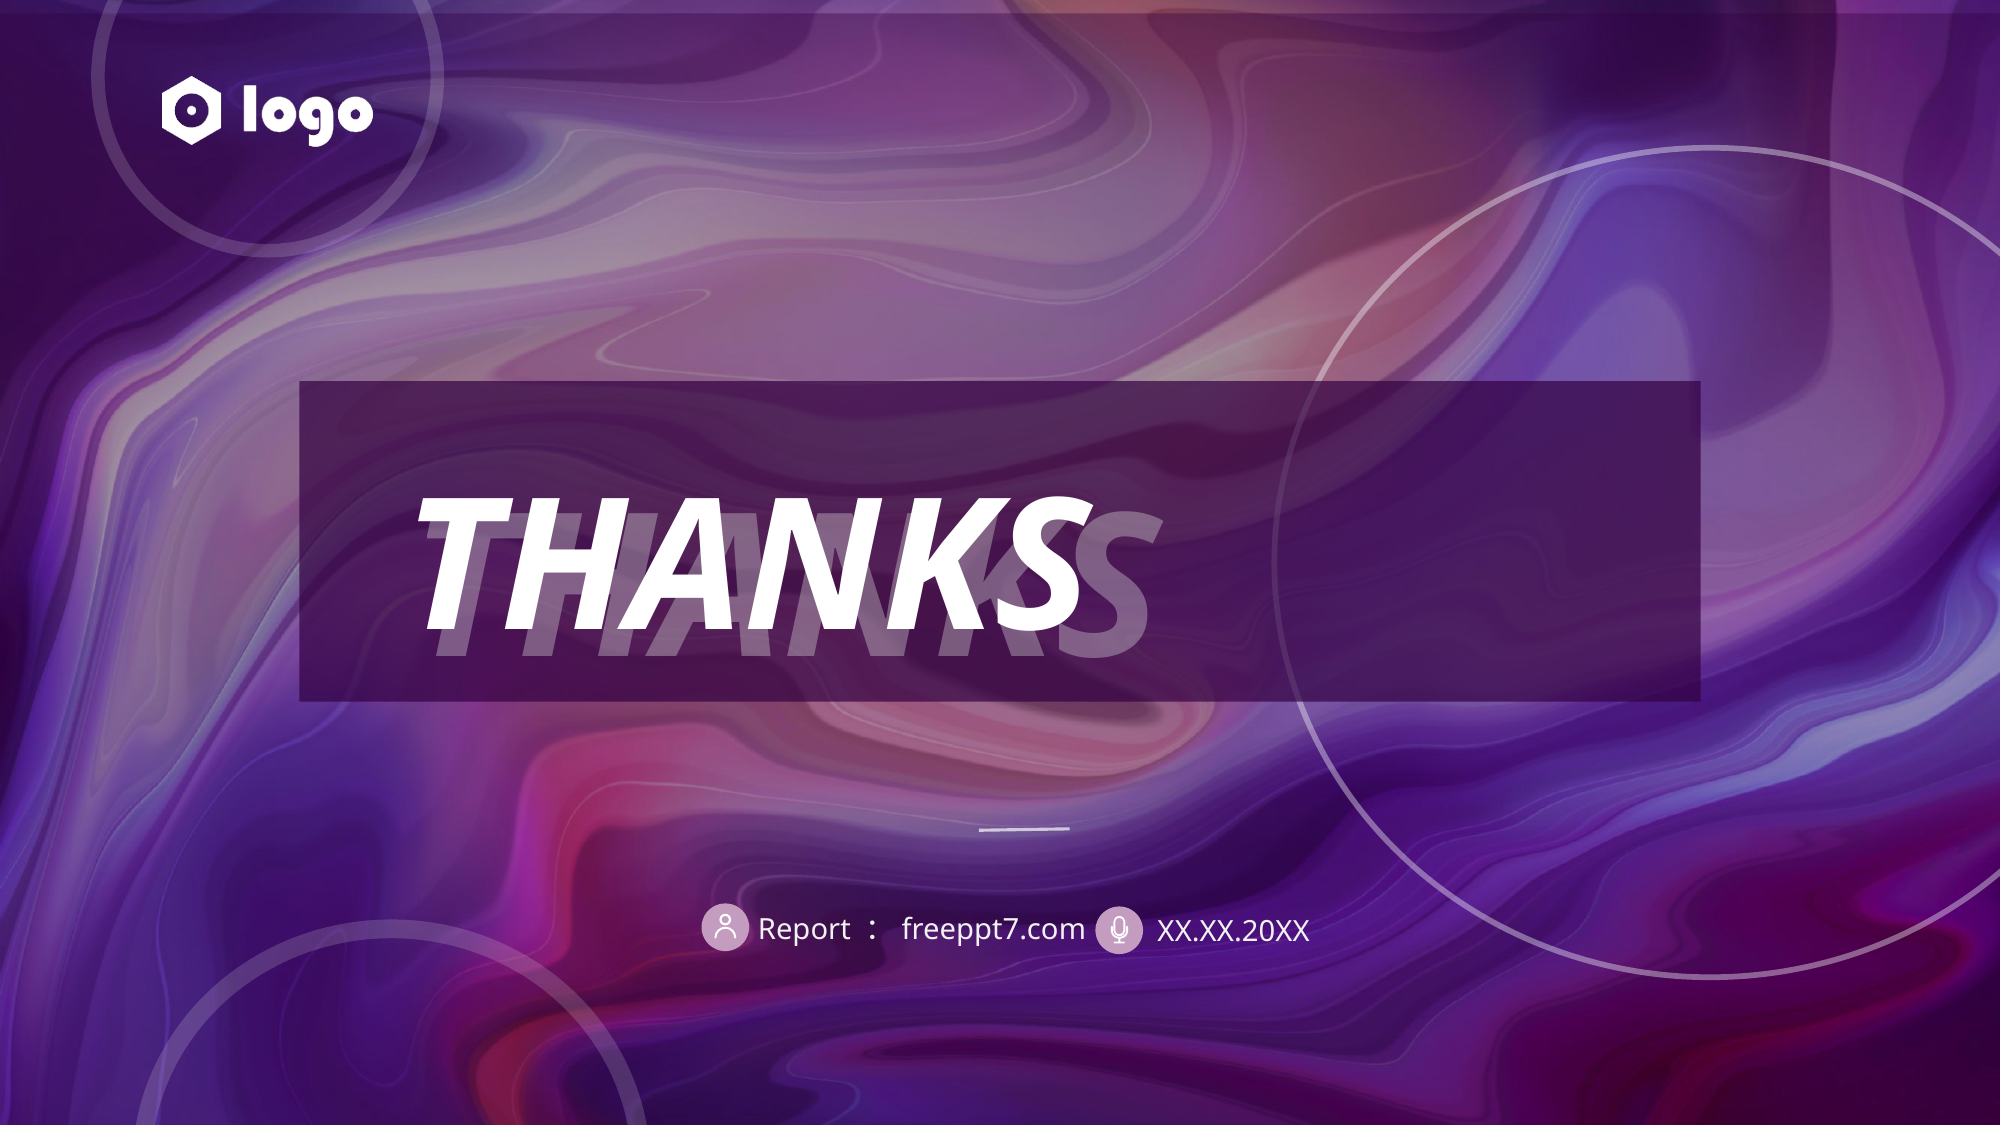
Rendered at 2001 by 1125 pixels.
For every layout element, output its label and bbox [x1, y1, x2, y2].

picture [0, 0, 2000, 1125]
text_box [701, 902, 1332, 955]
